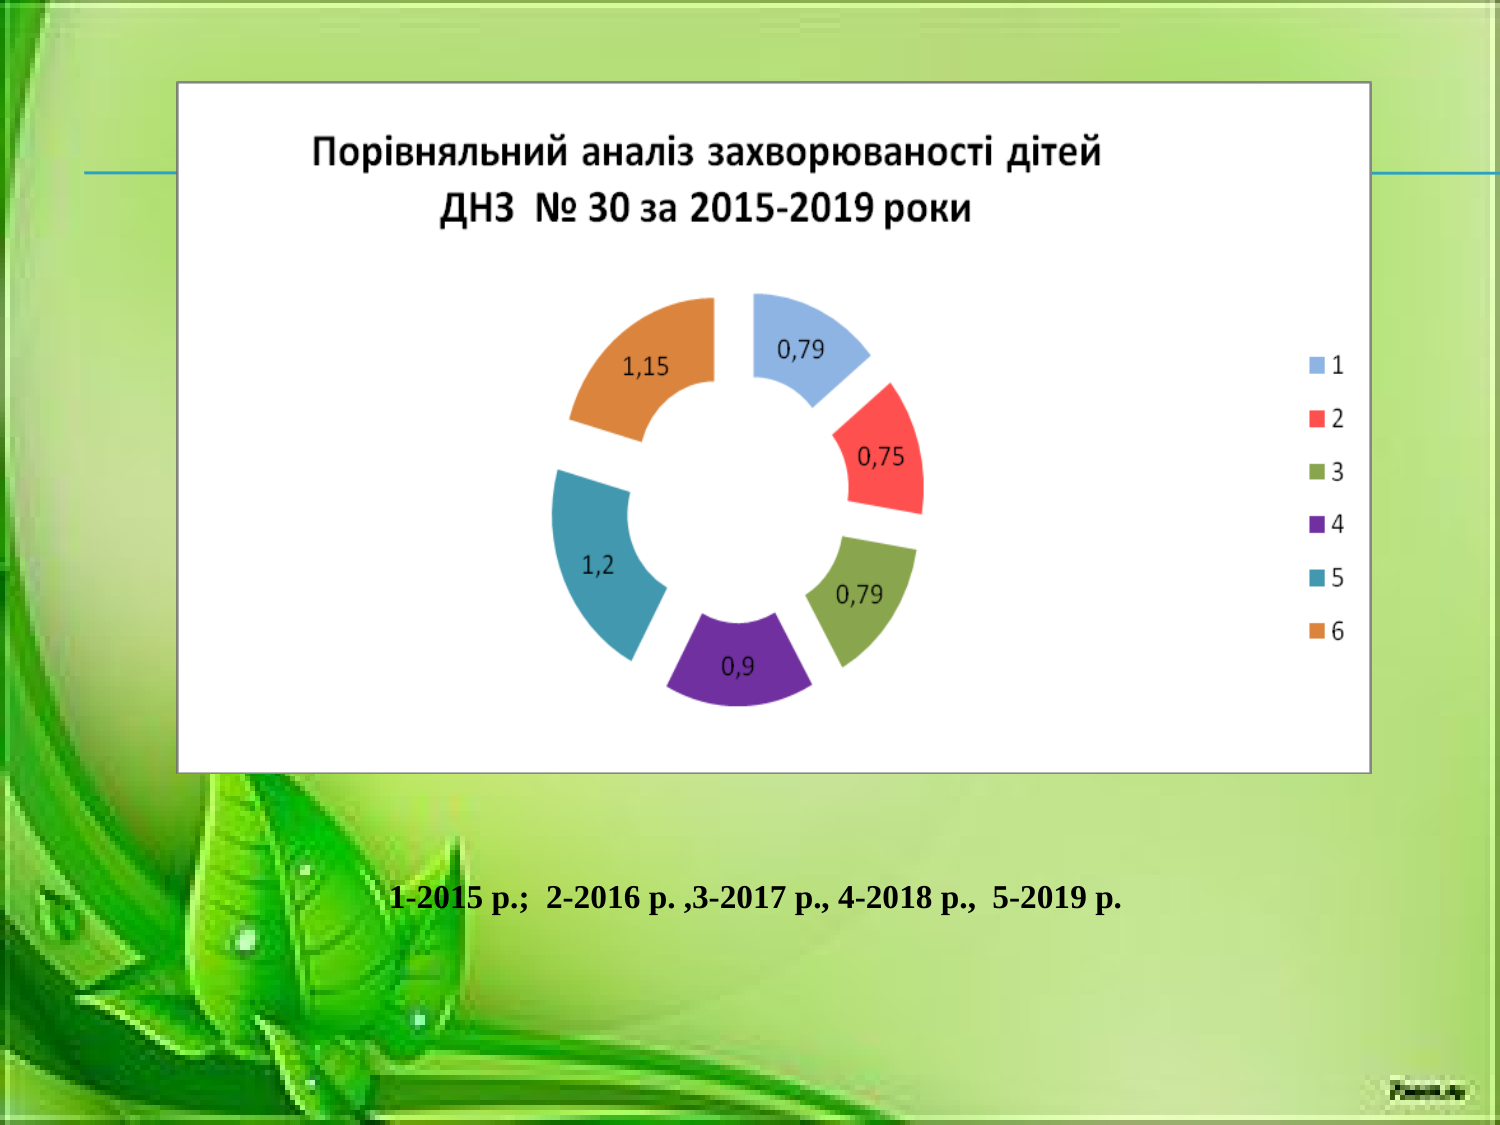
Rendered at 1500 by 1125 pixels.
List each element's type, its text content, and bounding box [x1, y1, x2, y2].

picture [0, 0, 1500, 1125]
text_box 1-2015 р.; 2-2016 р. ,3-2017 р., 4-2018 р., 5-2019 р. [152, 867, 1360, 923]
picture [175, 81, 1372, 774]
